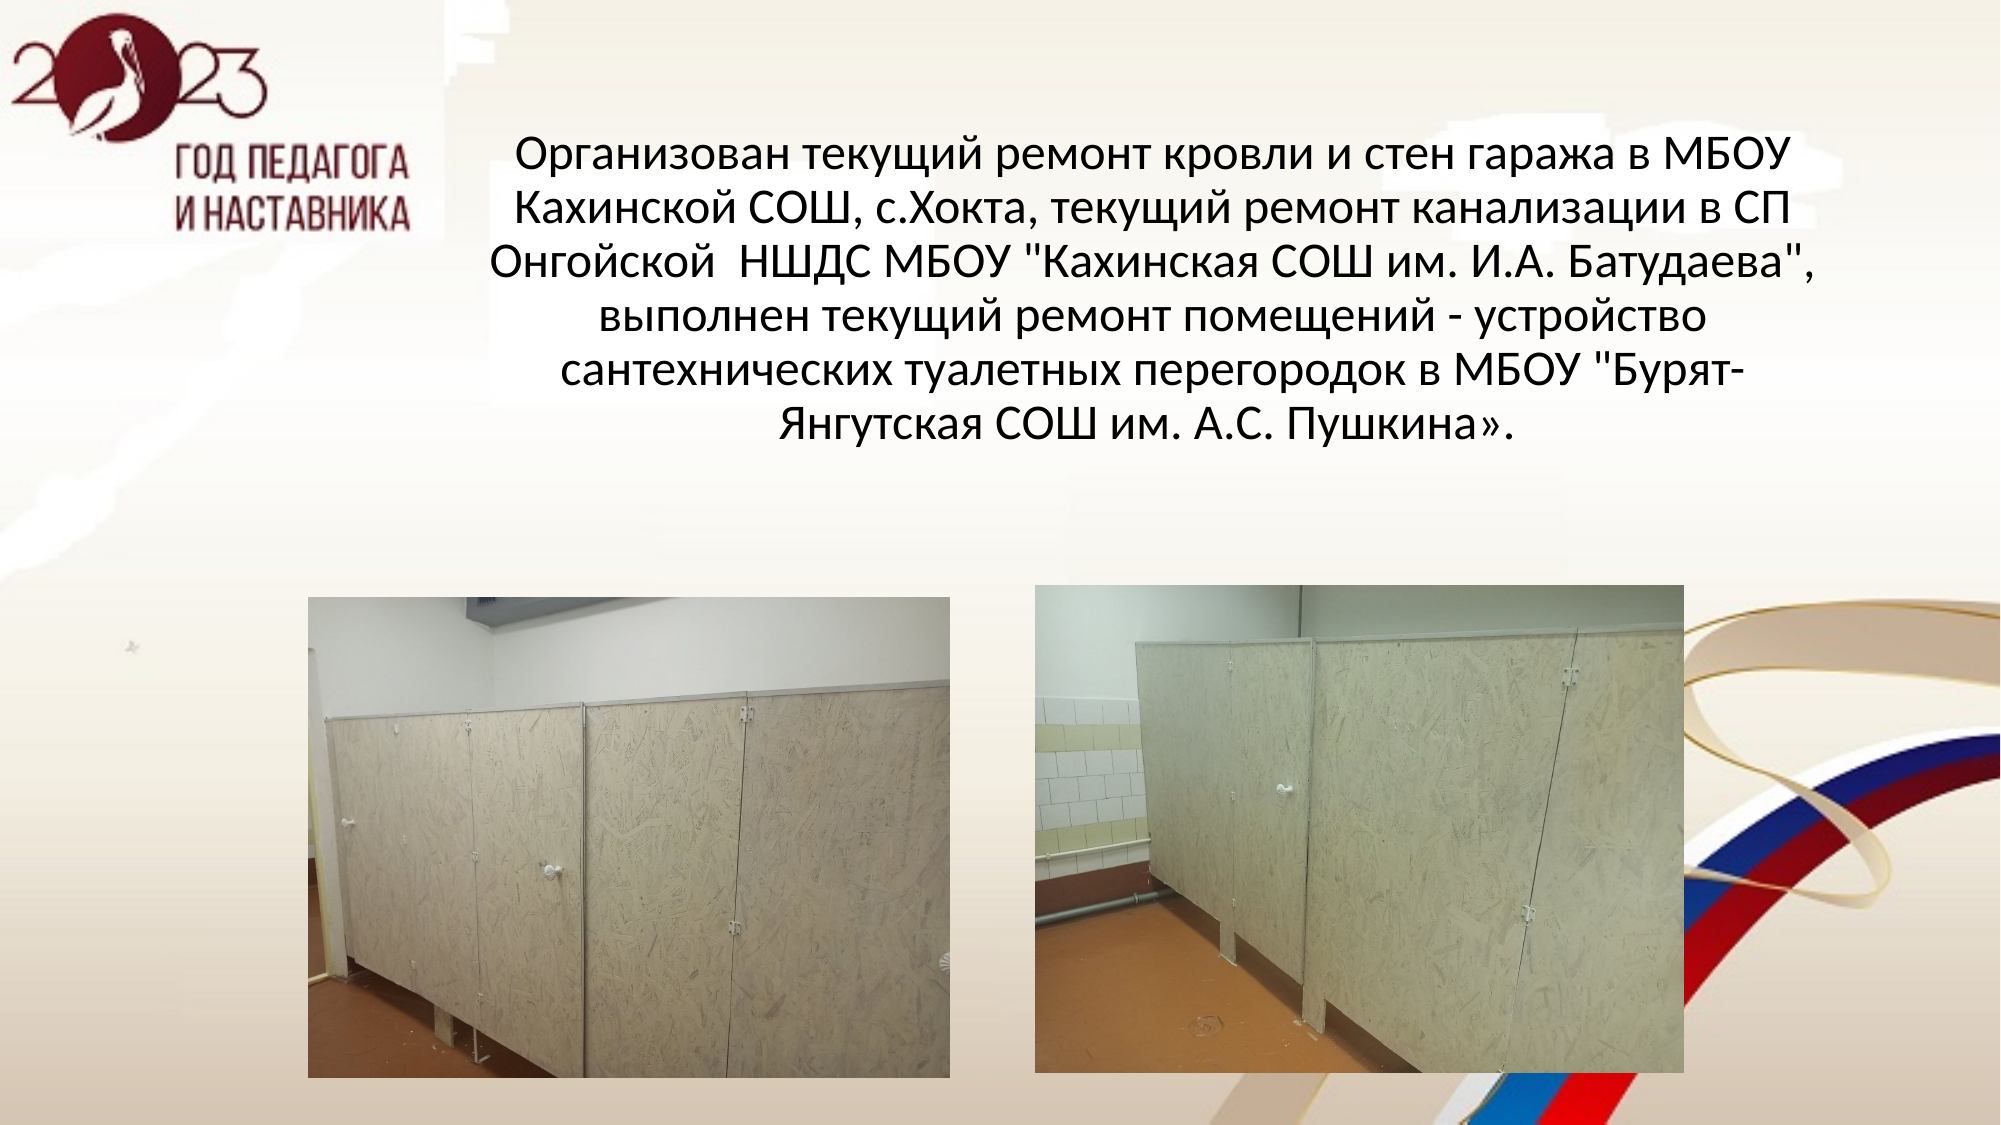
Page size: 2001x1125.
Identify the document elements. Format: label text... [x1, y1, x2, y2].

picture [0, 0, 2001, 1125]
title Организован текущий ремонт кровли и стен гаража в МБОУ Кахинской СОШ, с.Хокта, текущий ремонт канализации в СП Онгойской НШДС МБОУ "Кахинская СОШ им. И.А. Батудаева", выполнен текущий ремонт помещений - устройство сантехнических туалетных перегородок в МБОУ "Бурят-Янгутская СОШ им. А.С. Пушкина». [445, 117, 1861, 459]
